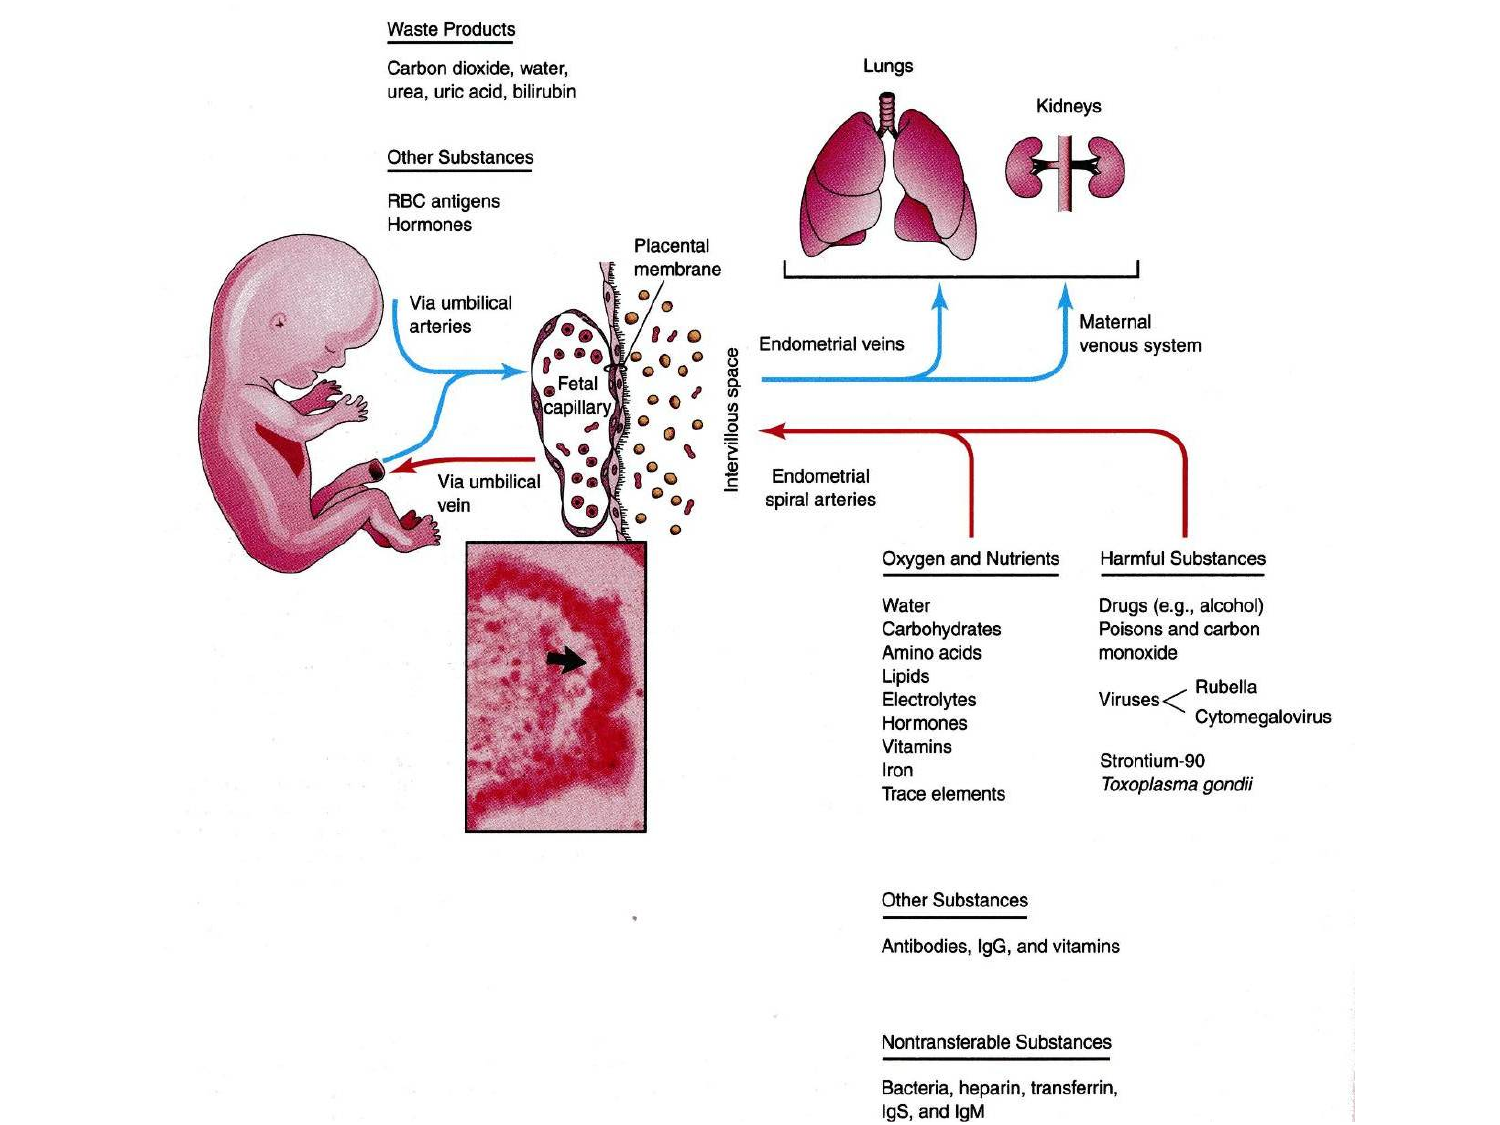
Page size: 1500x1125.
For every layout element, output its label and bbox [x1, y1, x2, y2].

picture [159, 0, 1355, 1123]
